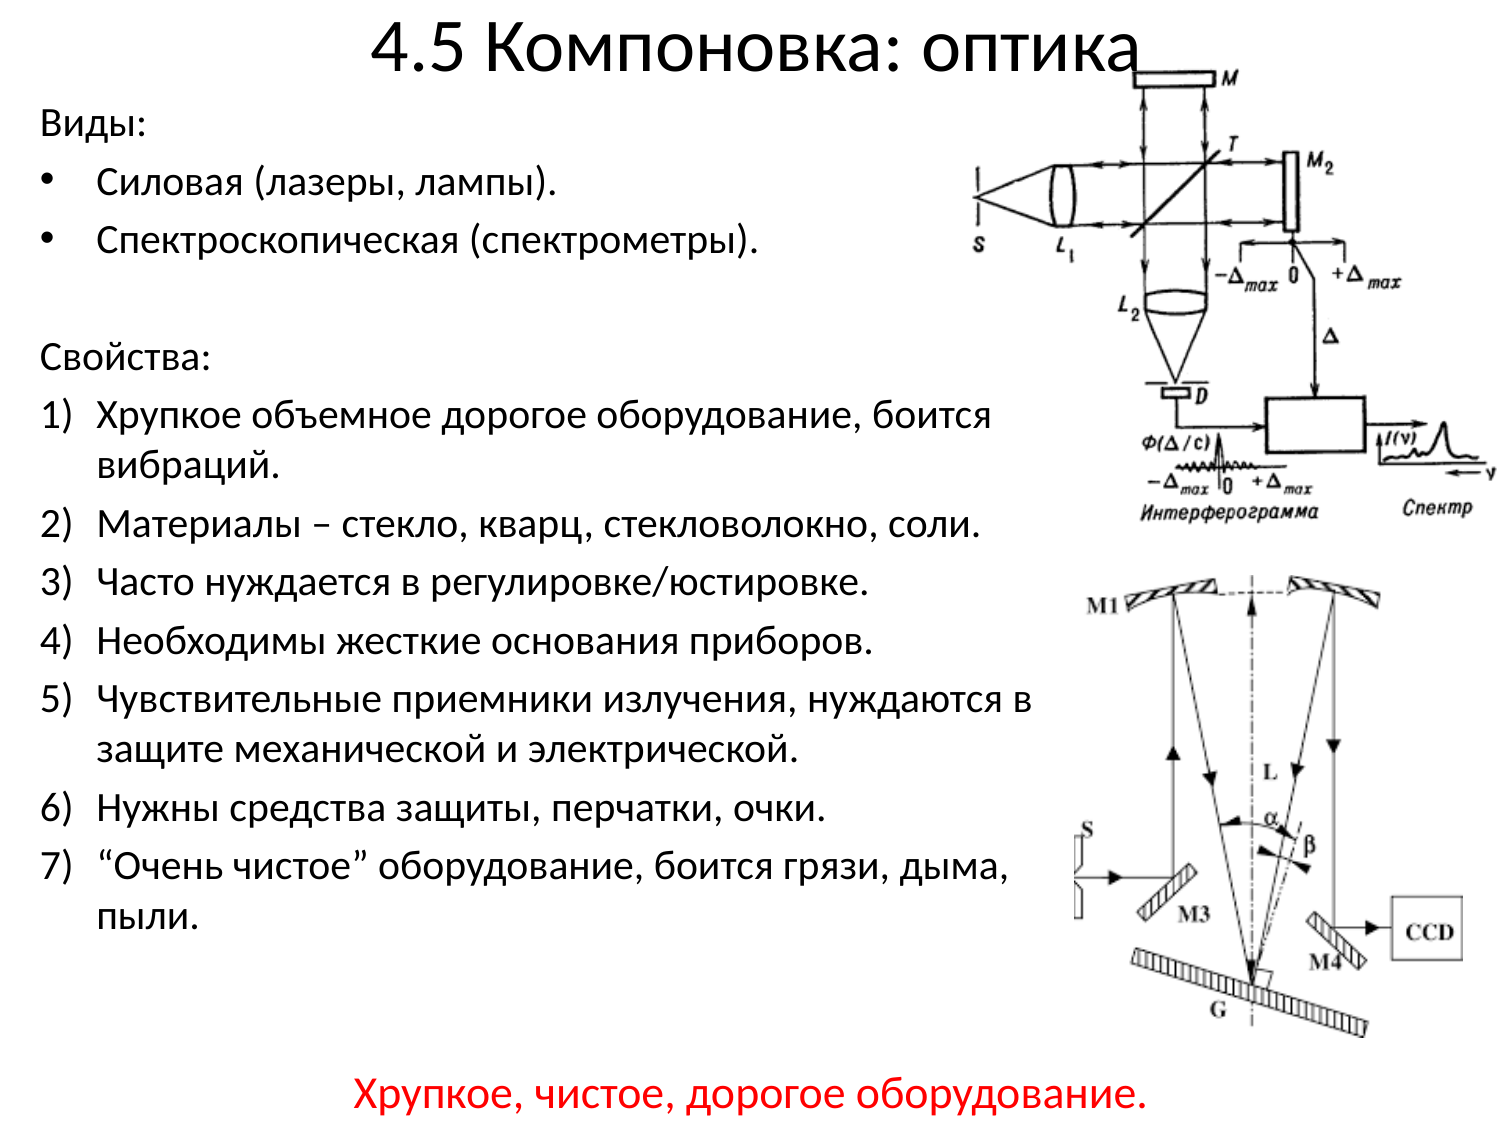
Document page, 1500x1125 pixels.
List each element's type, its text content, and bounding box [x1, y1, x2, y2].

list Виды: Силовая (лазеры, лампы). Спектроскопическая (спектрометры). Свойства: Хрупкое объемное дорогое оборудование, боится вибраций. Материалы – стекло, кварц, стекловолокно, соли. Часто нуждается в регулировке/юстировке. Необходимы жесткие основания приборов. Чувствительные приемники излучения, нуждаются в защите механической и электрической. Нужны средства защиты, перчатки, очки. “Очень чистое” оборудование, боится грязи, дыма, пыли. [24, 87, 1063, 1013]
title 4.5 Компоновка: оптика [81, 0, 1432, 87]
picture [968, 58, 1500, 528]
text_box Хрупкое, чистое, дорогое оборудование. [12, 1055, 1500, 1115]
picture [1074, 574, 1463, 1038]
